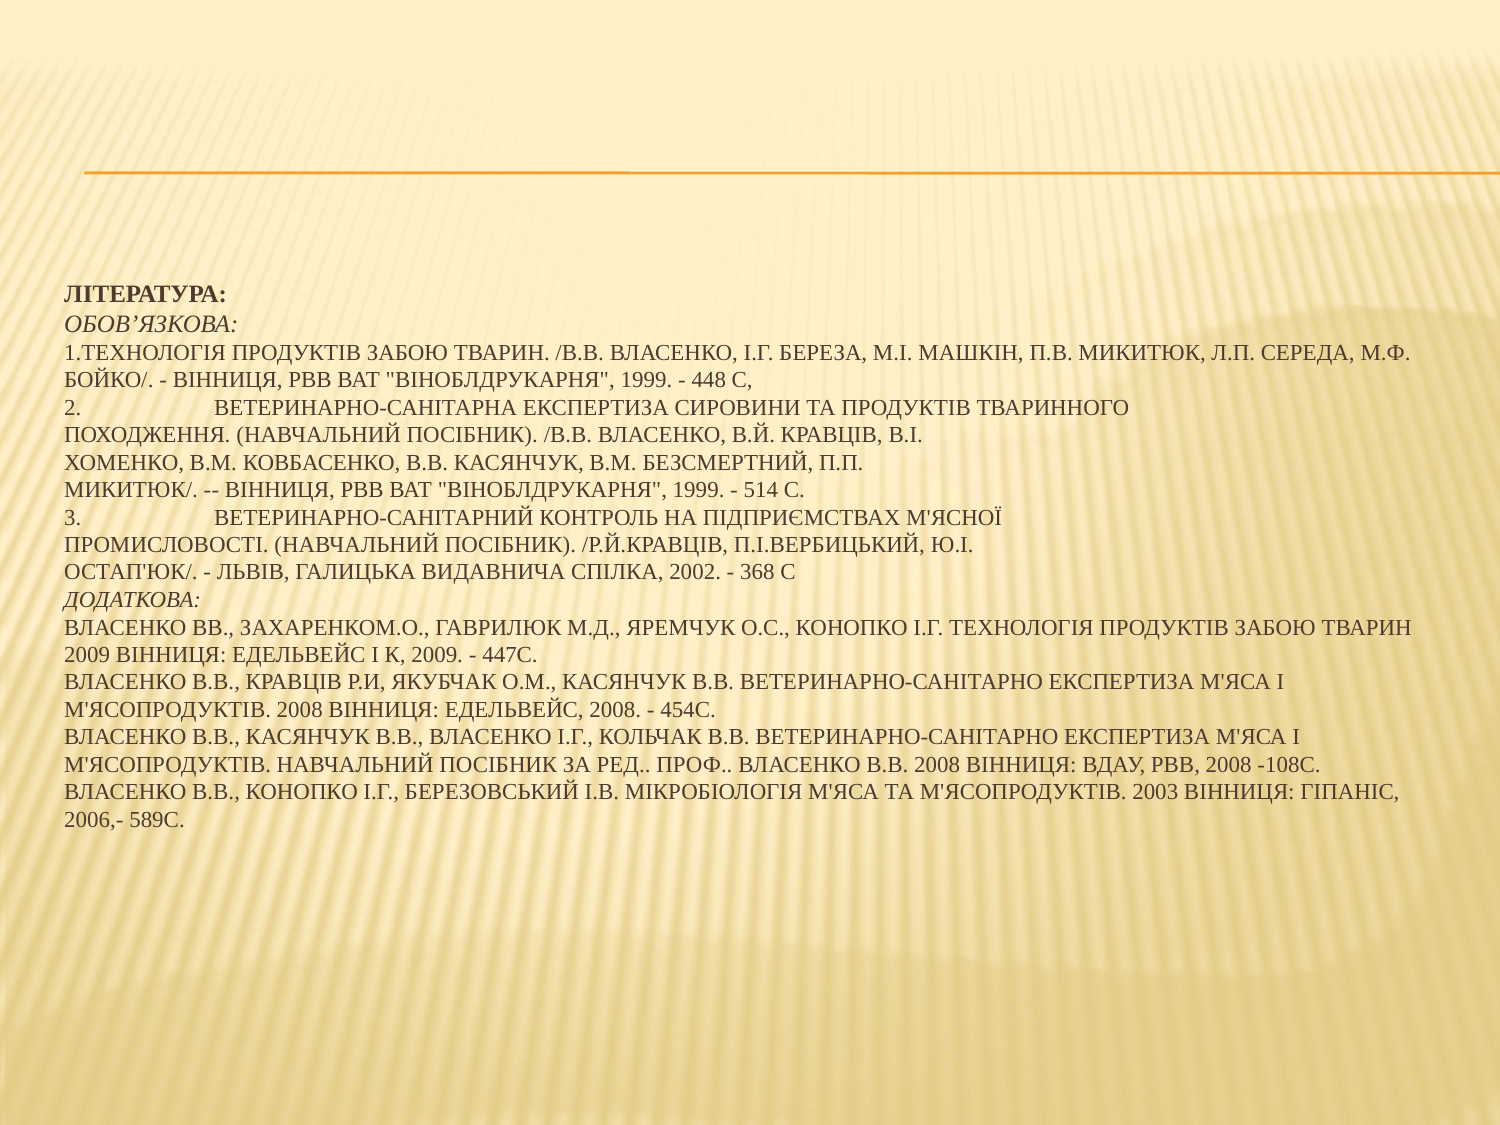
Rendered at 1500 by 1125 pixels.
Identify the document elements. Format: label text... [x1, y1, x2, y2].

title Література: обов’язкова: 1.Технологія продуктів забою тварин. /В.В. Власенко, І.Г. Береза, М.І. Машкін, П.В. Микитюк, Л.П. Середа, М.Ф. Бойко/. - Вінниця, РВВ ВАТ "Віноблдрукарня", 1999. - 448 с, 2. Ветеринарно-санітарна експертиза сировини та продуктів тваринного походження. (Навчальний посібник). /В.В. Власенко, В.Й. Кравців, В.І. Хоменко, В.М. Ковбасенко, В.В. Касянчук, В.М. Безсмертний, П.П. Микитюк/. -- Вінниця, РВВ ВАТ "Віноблдрукарня", 1999. - 514 с. 3. Ветеринарно-санітарний контроль на підприємствах м'ясної промисловості. (Навчальний посібник). /Р.Й.Кравців, П.І.Вербицький, Ю.І. Остап'юк/. - Львів, Галицька видавнича спілка, 2002. - 368 с додаткова: Власенко ВВ., ЗахаренкоМ.О., Гаврилюк М.Д., Яремчук О.С., Конопко І.Г. Технологія продуктів забою тварин 2009 Вінниця: Едельвейс і К, 2009. - 447с. Власенко В.В., Кравців Р.И, Якубчак О.М., Касянчук В.В. Ветеринарно-санітарно експертиза м'яса і м'ясопродуктів. 2008 Вінниця: Едельвейс, 2008. - 454с. Власенко В.В., Касянчук В.В., Власенко І.Г., Кольчак В.В. Ветеринарно-санітарно експертиза м'яса і м'ясопродуктів. Навчальний посібник за ред.. проф.. Власенко В.В. 2008 Вінниця: ВДАУ, РВВ, 2008 -108с. Власенко В.В., Конопко І.Г., Березовський І.В. Мікробіологія м'яса та м'ясопродуктів. 2003 Вінниця: Гіпаніс, 2006,- 589с. [49, 42, 1475, 1094]
